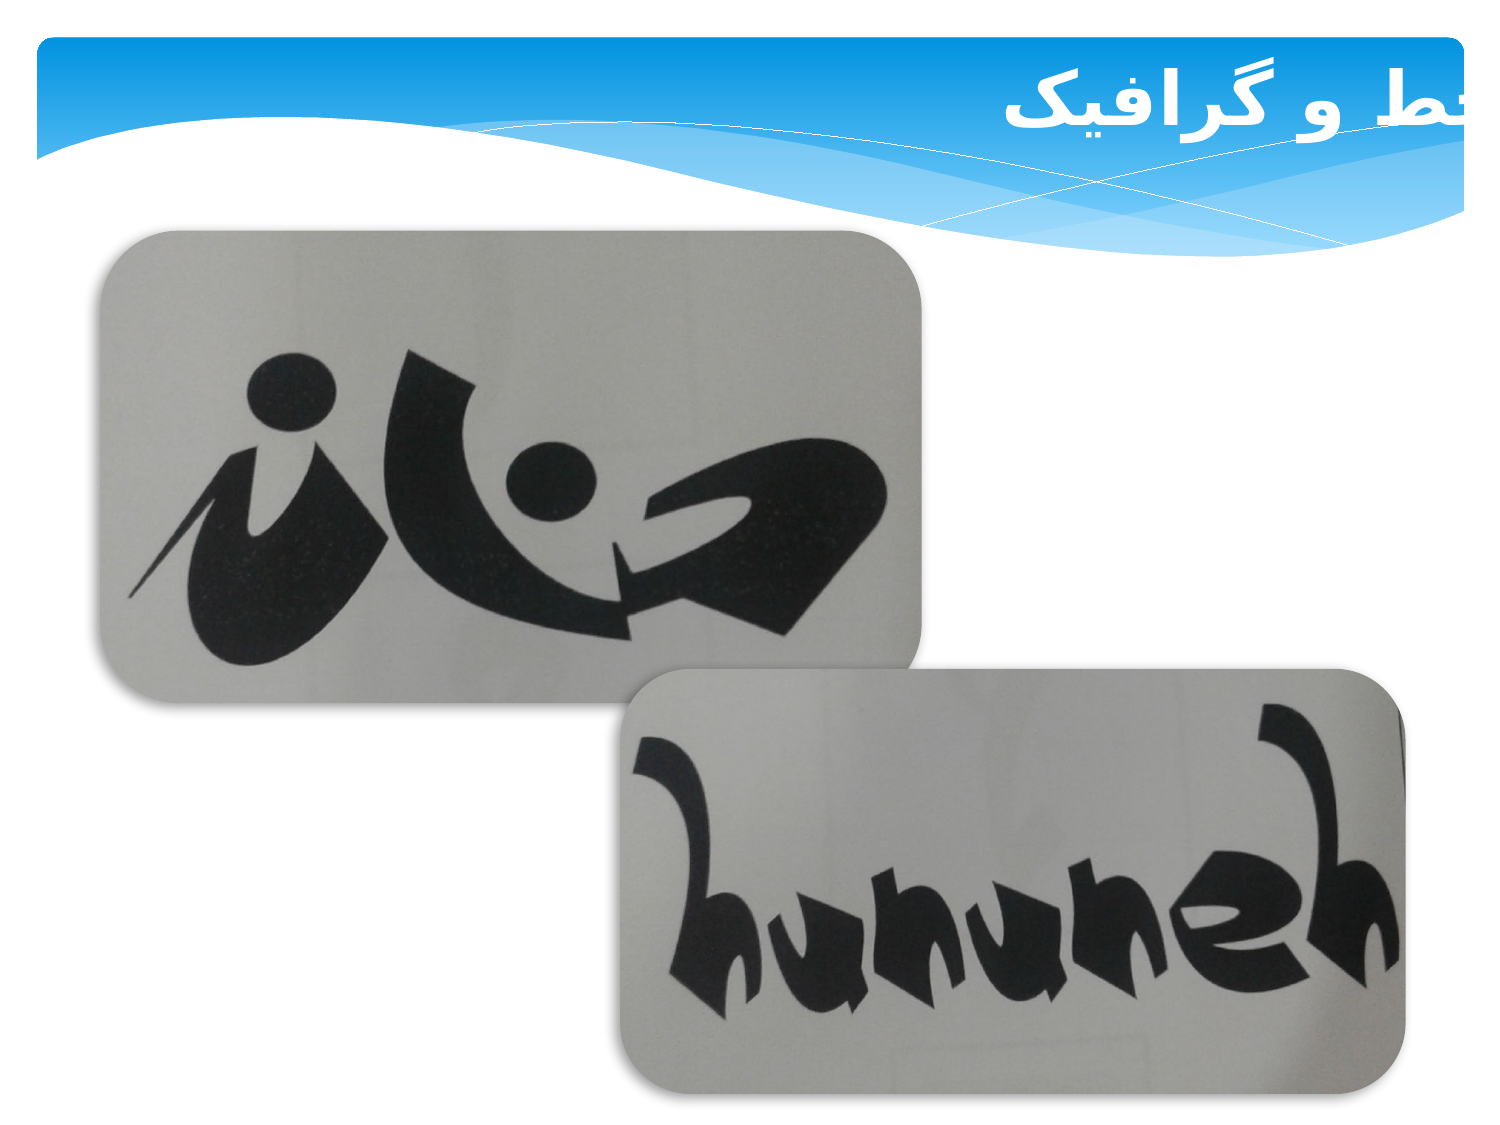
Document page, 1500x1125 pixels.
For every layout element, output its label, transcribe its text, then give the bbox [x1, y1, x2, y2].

text_box خط و گرافیک [987, 42, 1500, 148]
picture [100, 230, 1406, 1095]
